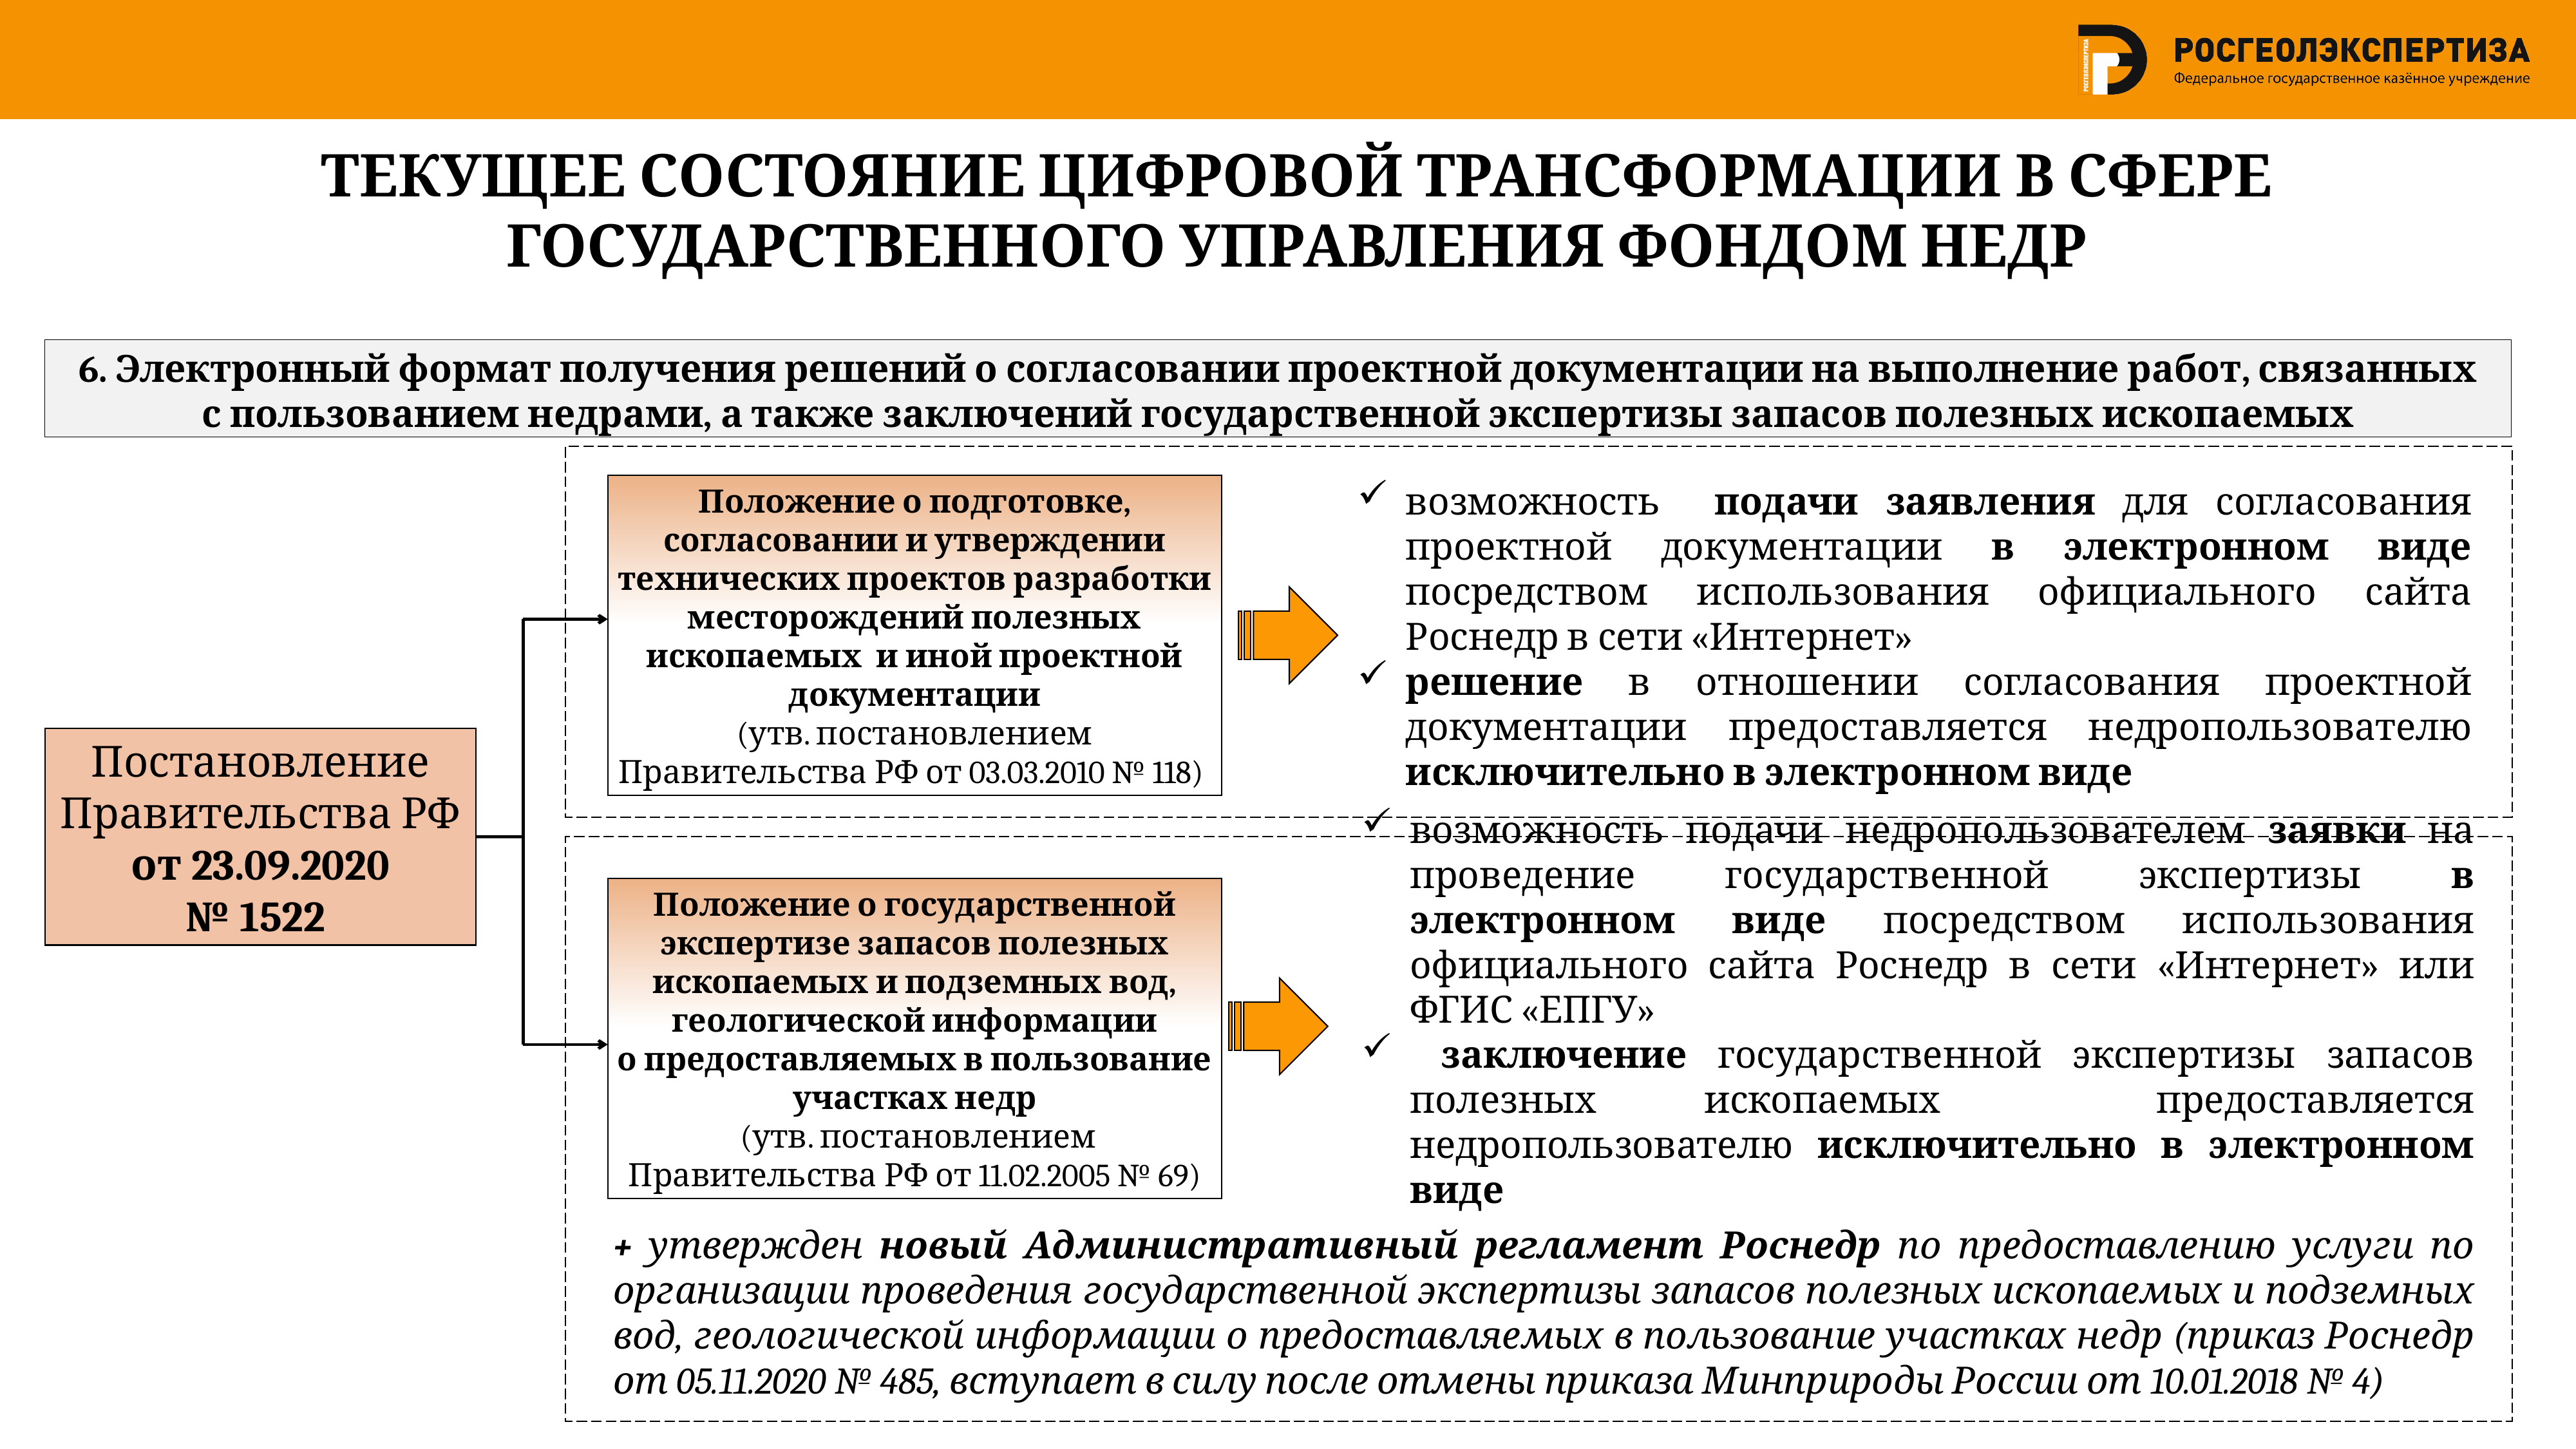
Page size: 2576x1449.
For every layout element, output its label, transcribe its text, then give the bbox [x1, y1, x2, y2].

picture [2078, 24, 2530, 95]
text_box [565, 837, 2512, 1422]
text_box [565, 446, 2512, 817]
text_box + утвержден новый Административный регламент Роснедр по предоставлению услуги по организации проведения государственной экспертизы запасов полезных ископаемых и подземных вод, геологической информации о предоставляемых в пользование участках недр (приказ Роснедр от 05.11.2020 № 485, вступает в силу после отмены приказа Минприроды России от 10.01.2018 № 4) [607, 1170, 2480, 1449]
text_box возможность подачи недропользователем заявки на проведение государственной экспертизы в электронном виде посредством использования официального сайта Роснедр в сети «Интернет» или ФГИС «ЕПГУ» заключение государственной экспертизы запасов полезных ископаемых предоставляется недропользователю исключительно в электронном виде [1356, 817, 2480, 837]
text_box ТЕКУЩЕЕ СОСТОЯНИЕ ЦИФРОВОЙ ТРАНСФОРМАЦИИ В СФЕРЕ ГОСУДАРСТВЕННОГО УПРАВЛЕНИЯ ФОНДОМ НЕДР [83, 131, 2512, 285]
text_box Постановление Правительства РФ от 23.09.2020 № 1522 [44, 728, 476, 945]
text_box [0, 0, 2576, 119]
text_box 6. Электронный формат получения решений о согласовании проектной документации на выполнение работ, связанных с пользованием недрами, а также заключений государственной экспертизы запасов полезных ископаемых [44, 339, 2512, 437]
